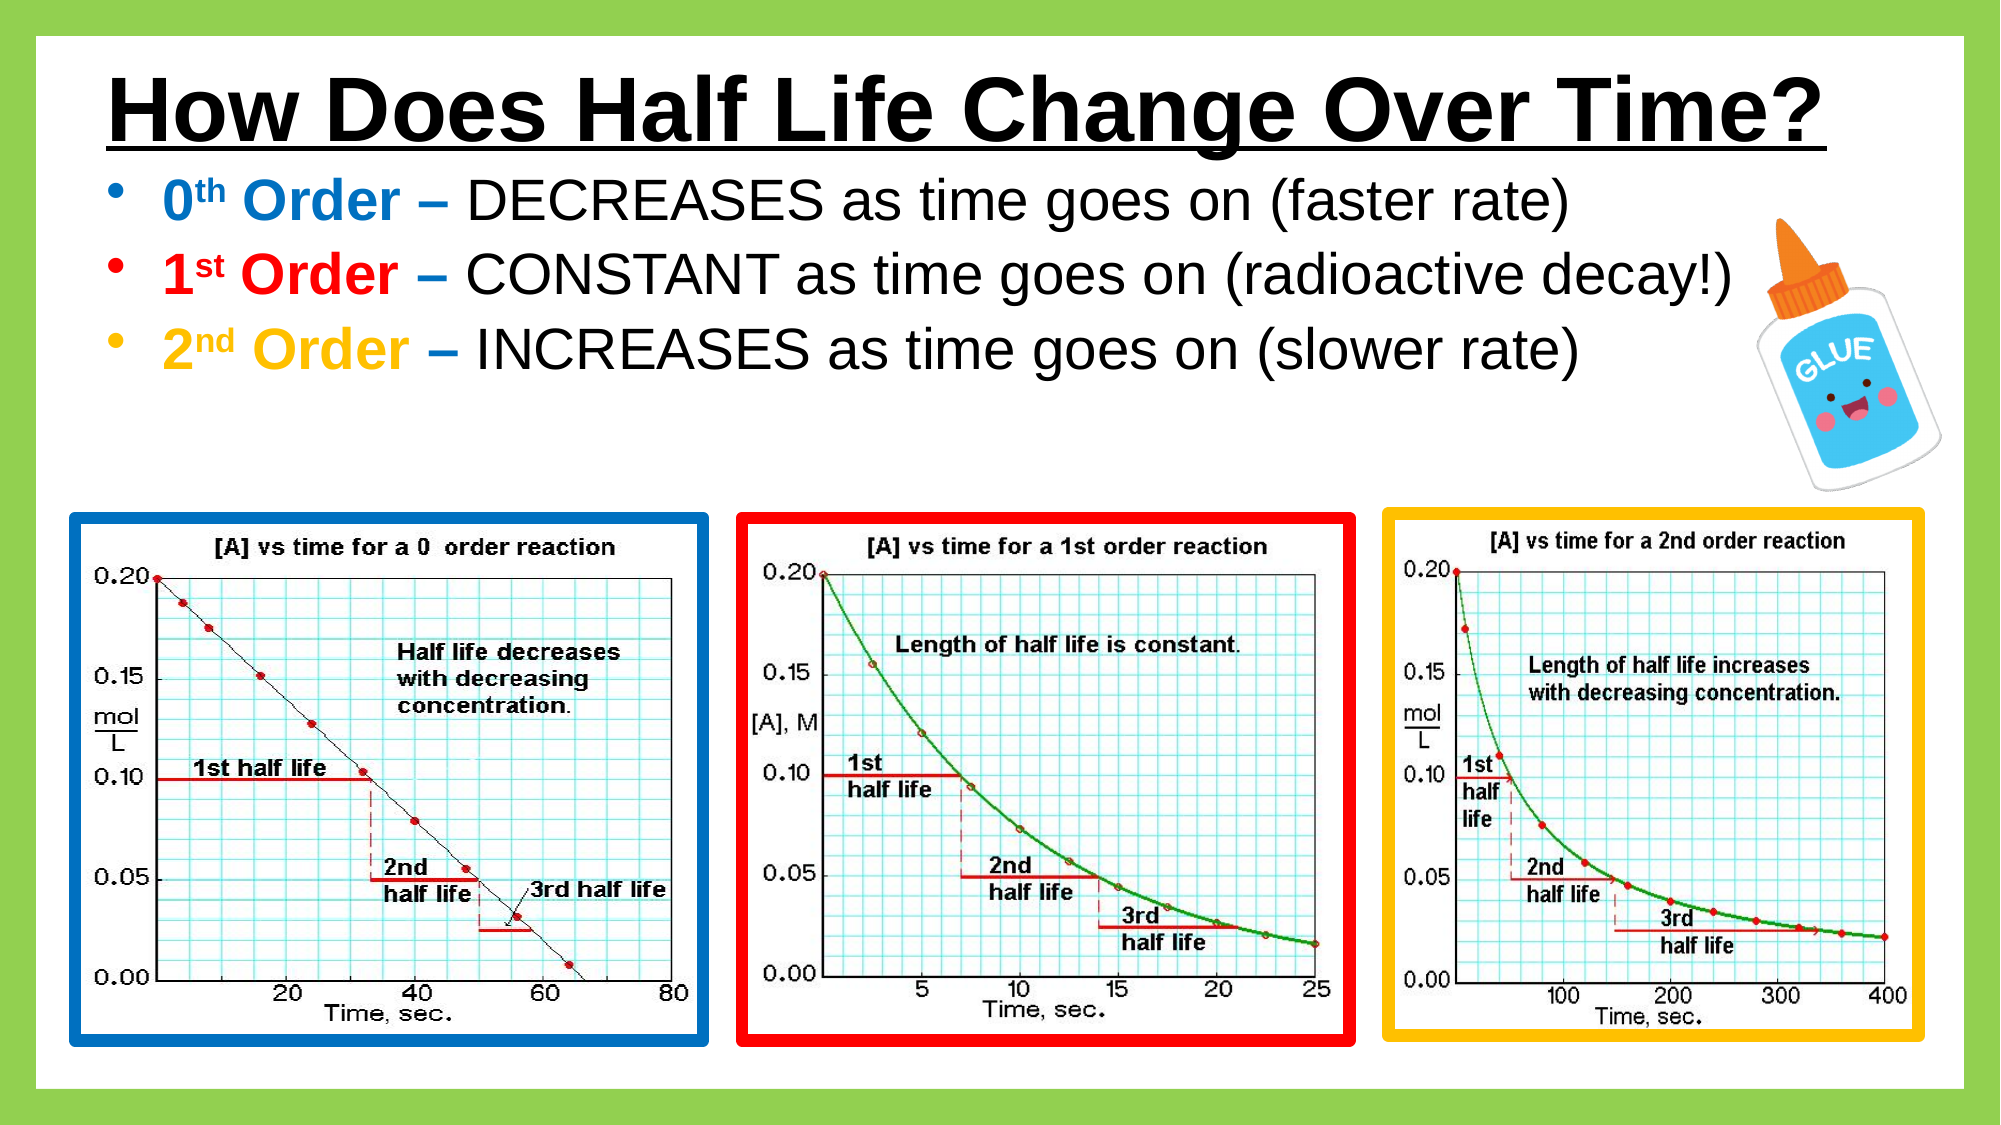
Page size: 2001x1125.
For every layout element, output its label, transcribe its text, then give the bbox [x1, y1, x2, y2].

picture [748, 523, 1344, 1035]
text_box [0, 0, 2000, 1125]
picture [1715, 193, 1947, 501]
list 0th Order – DECREASES as time goes on (faster rate) 1st Order – CONSTANT as time goes on (radioactive decay!) 2nd Order – INCREASES as time goes on (slower rate) [90, 162, 1938, 1001]
picture [81, 523, 697, 1035]
picture [1394, 519, 1913, 1030]
title How Does Half Life Change Over Time? [90, 38, 1913, 175]
